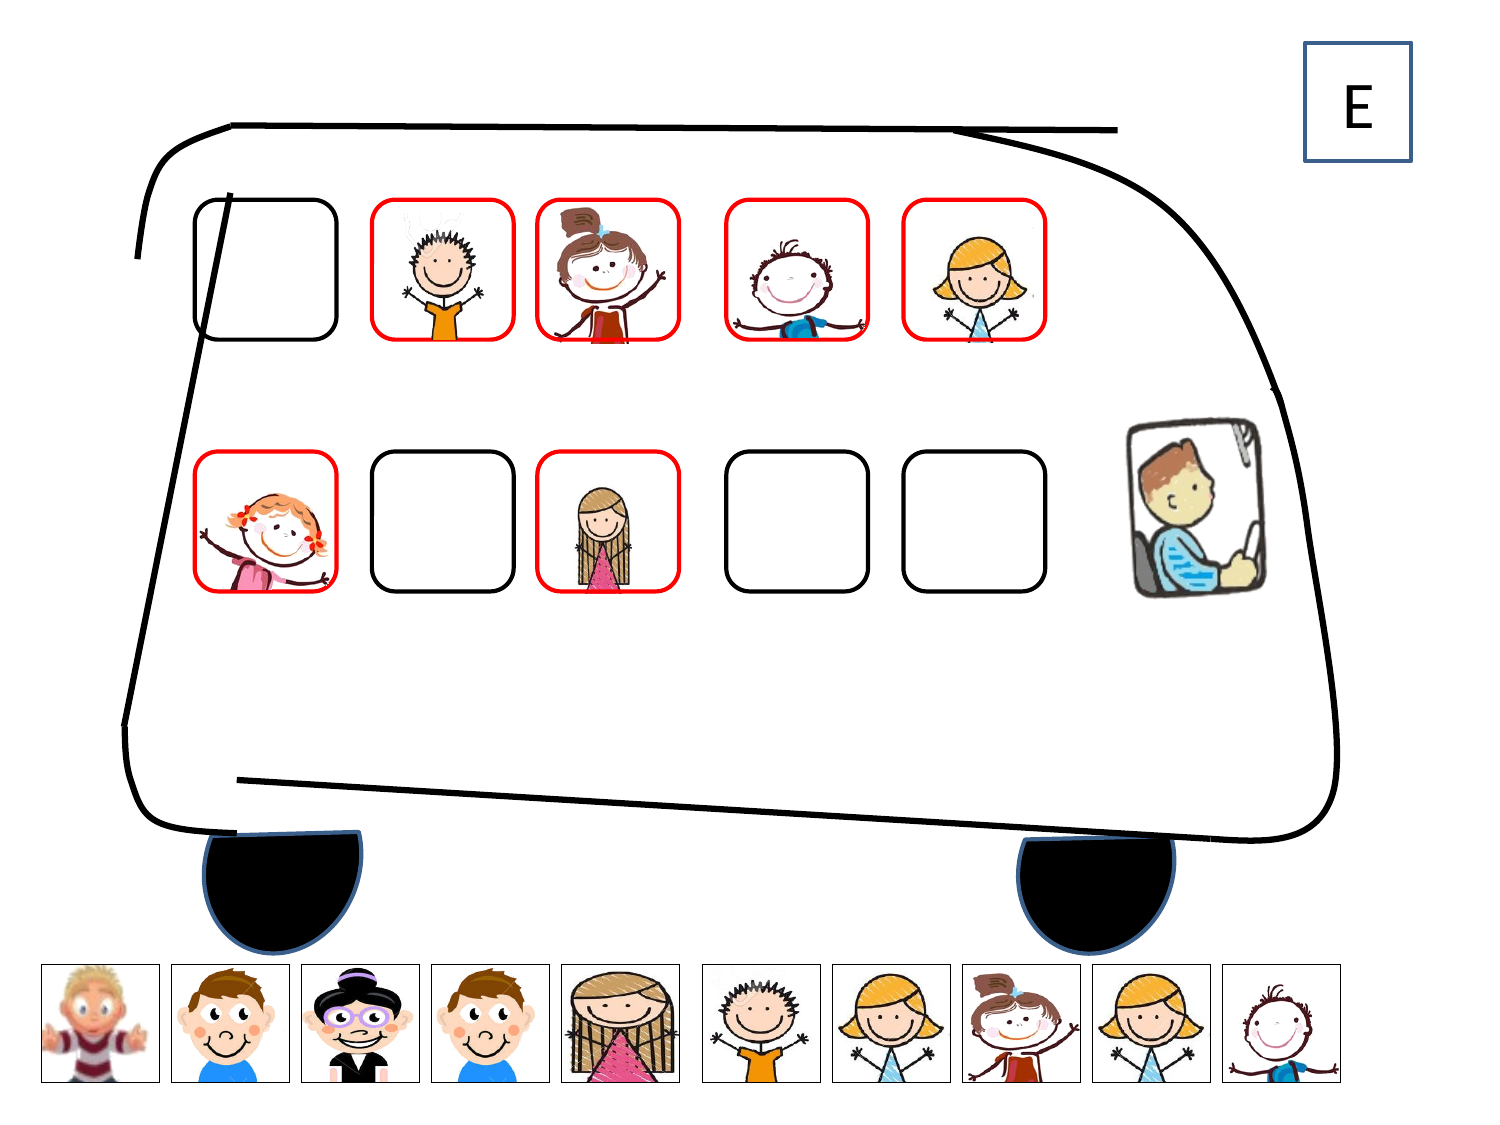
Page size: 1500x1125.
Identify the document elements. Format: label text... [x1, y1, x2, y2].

text_box E [1303, 41, 1413, 163]
text_box [201, 856, 364, 956]
picture [40, 963, 160, 1083]
picture [300, 963, 420, 1083]
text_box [123, 125, 1349, 847]
picture [702, 963, 822, 1083]
text_box [1015, 856, 1177, 956]
picture [1222, 963, 1341, 1083]
picture [832, 963, 951, 1083]
picture [170, 963, 290, 1083]
picture [1092, 963, 1211, 1083]
picture [560, 963, 680, 1083]
picture [962, 963, 1081, 1083]
picture [430, 963, 550, 1083]
